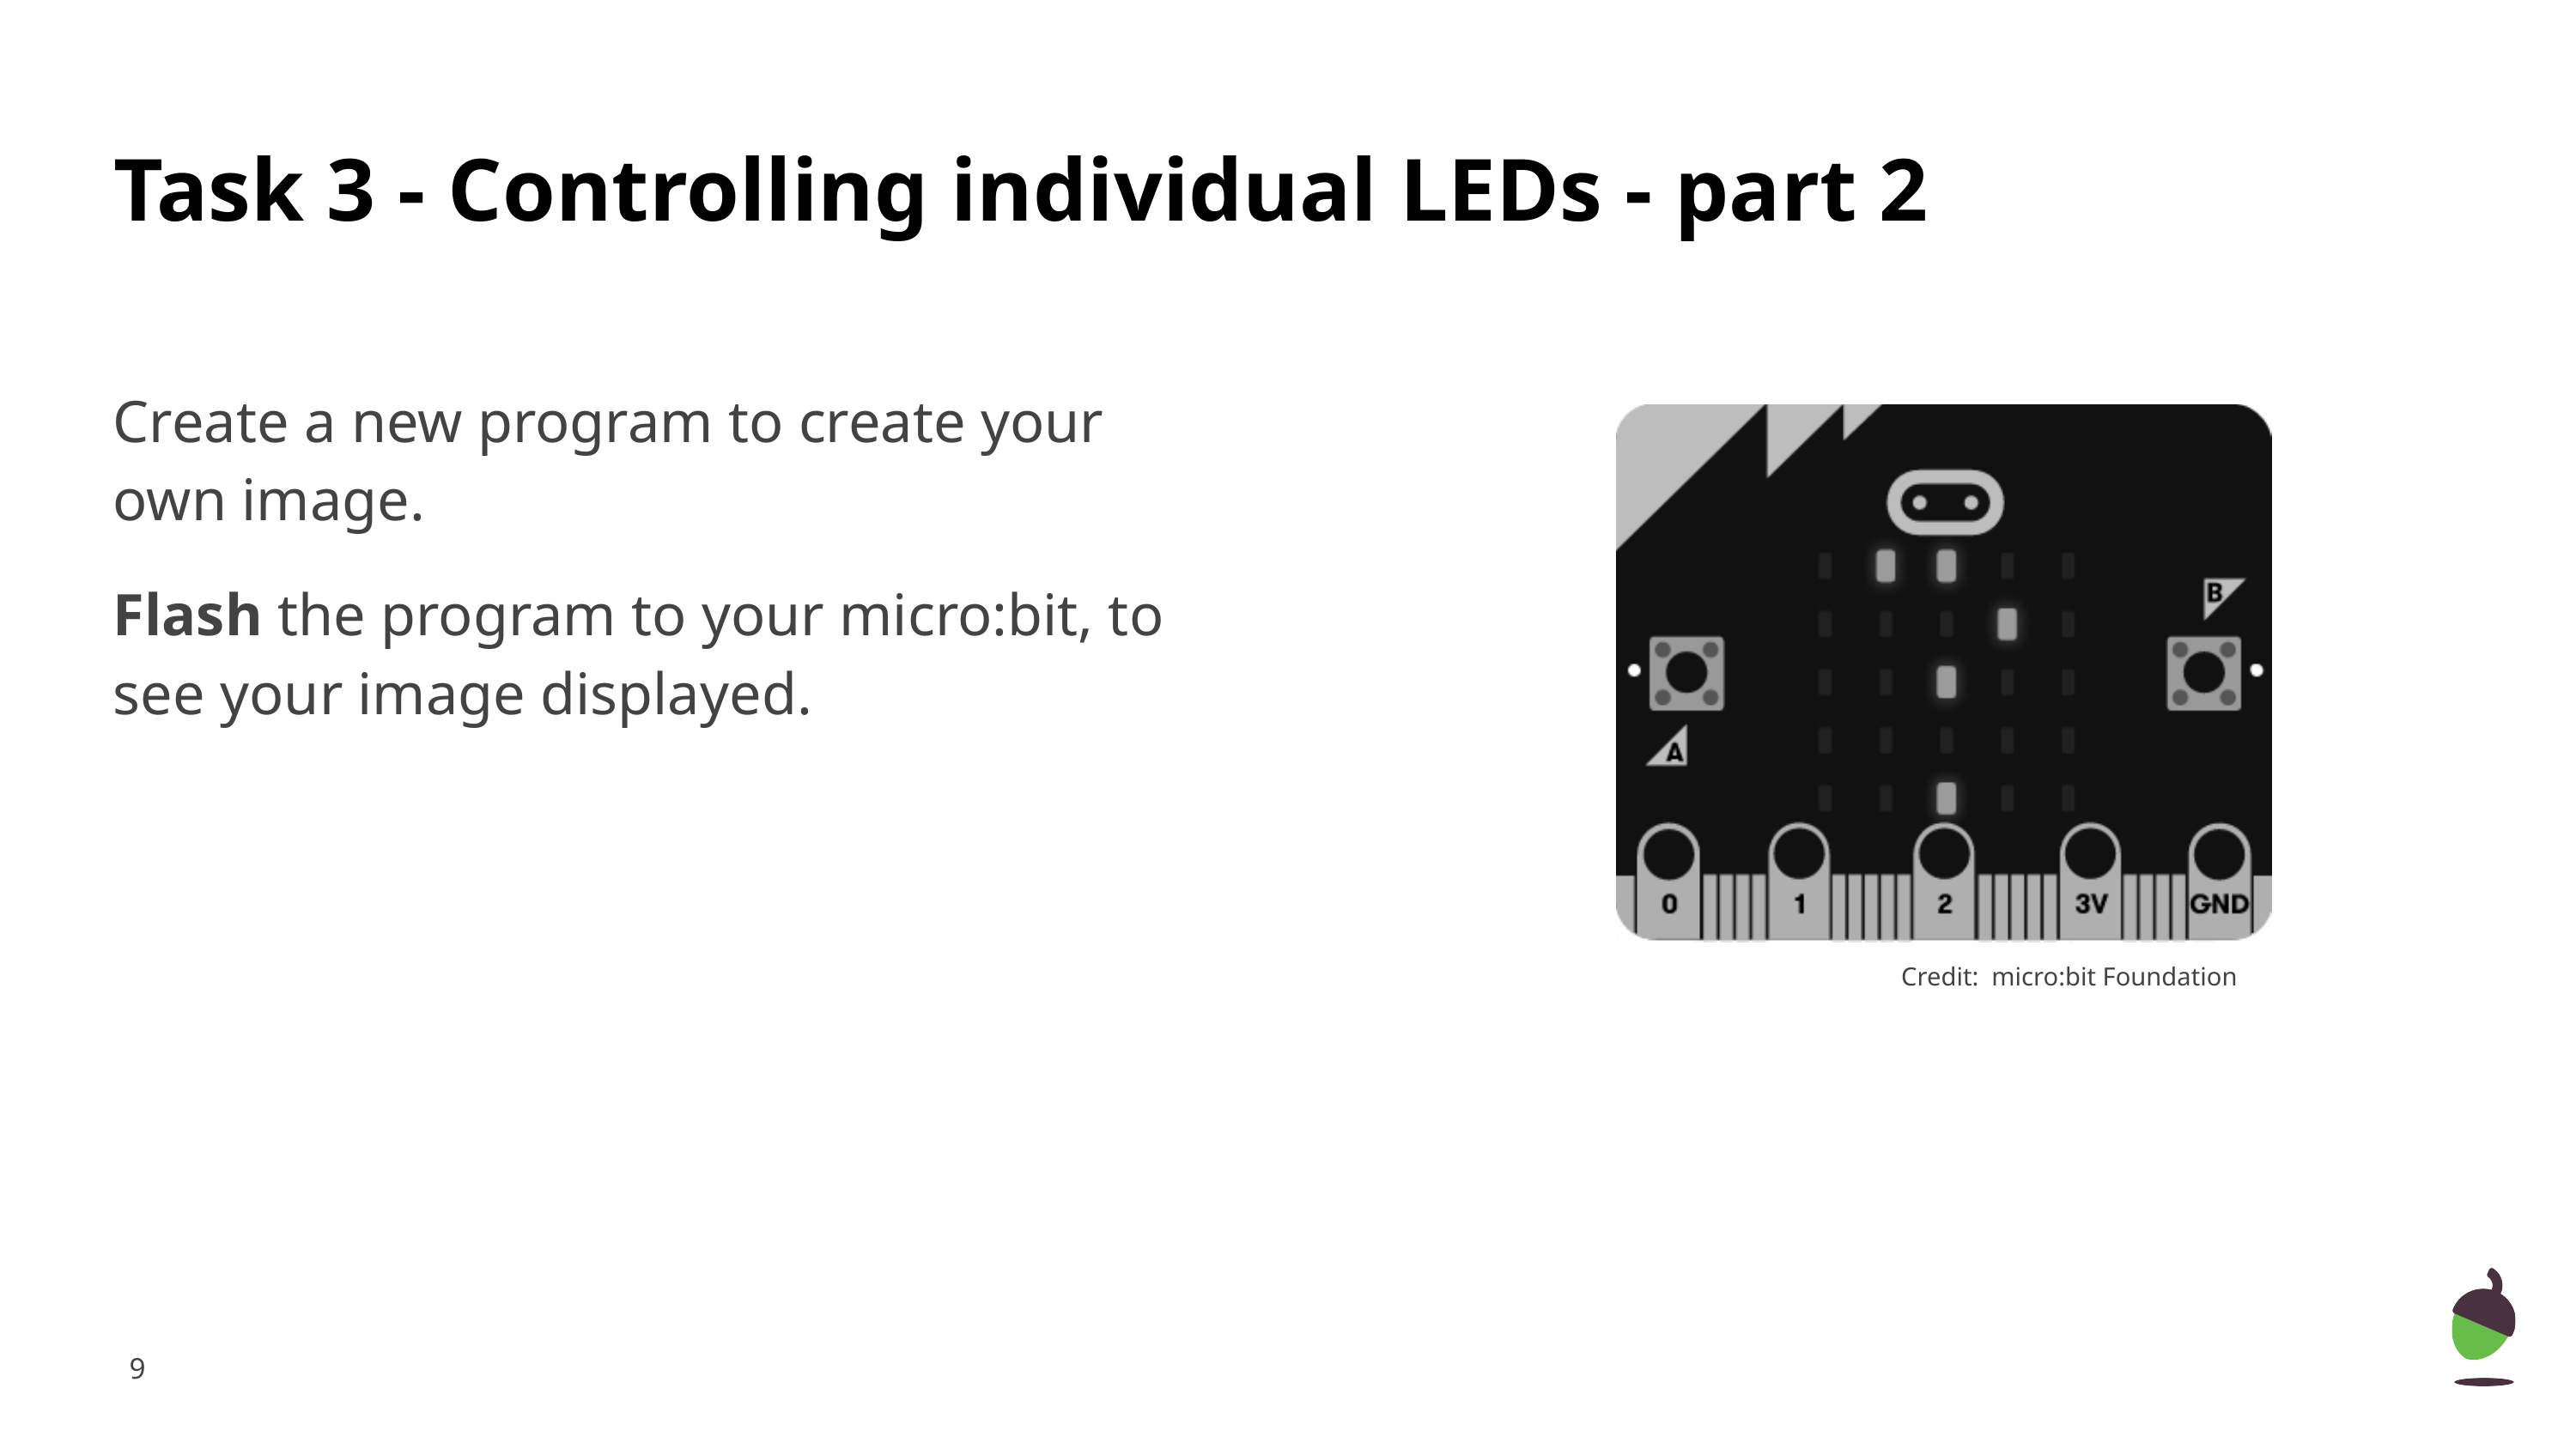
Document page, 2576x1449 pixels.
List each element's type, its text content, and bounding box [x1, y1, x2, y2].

slide_number ‹#› [129, 1349, 332, 1401]
text_box Create a new program to create your own image. Flash the program to your micro:bit, to see your image displayed. [87, 349, 1241, 577]
picture [1615, 404, 2273, 943]
text_box Credit: micro:bit Foundation [1901, 900, 2422, 991]
text_box Task 3 - Controlling individual LEDs - part 2 [87, 87, 2488, 287]
picture [2451, 1268, 2516, 1386]
